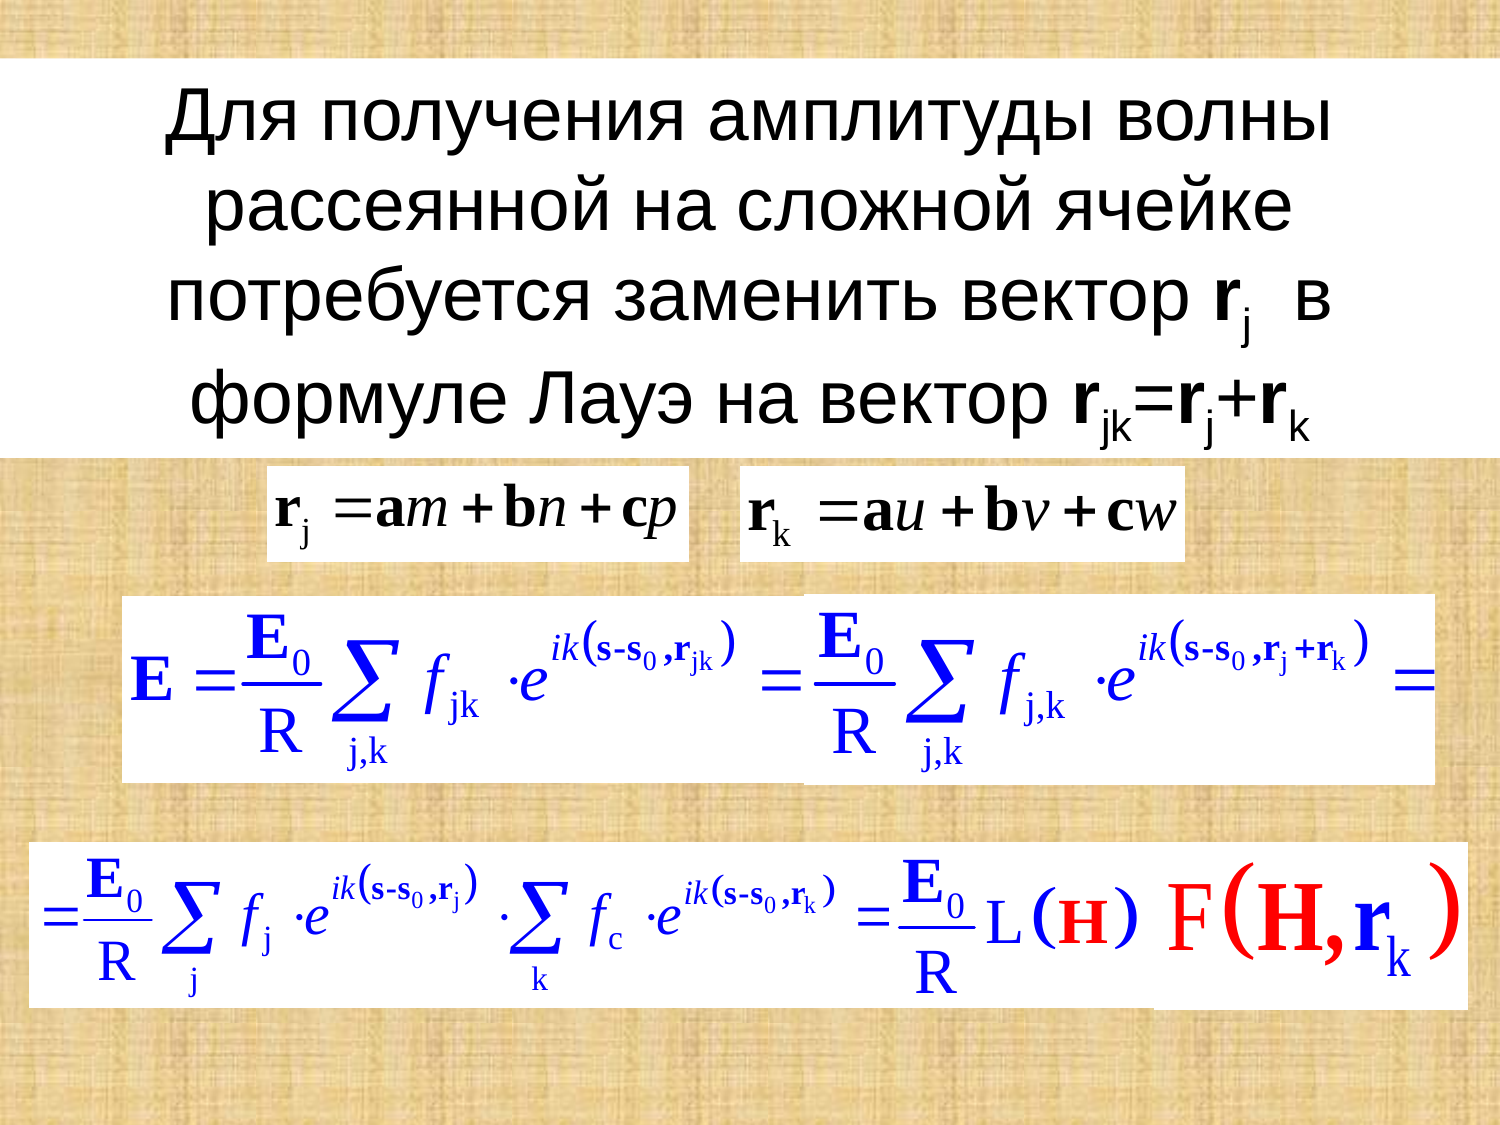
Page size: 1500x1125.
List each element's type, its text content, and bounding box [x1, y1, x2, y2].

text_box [804, 593, 1436, 786]
picture [0, 0, 1500, 58]
text_box Для получения амплитуды волны рассеянной на сложной ячейке потребуется заменить вектор rj в формуле Лауэ на вектор rjk=rj+rk [0, 58, 1500, 458]
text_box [267, 465, 690, 563]
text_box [1153, 841, 1469, 1010]
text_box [121, 595, 804, 784]
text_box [739, 465, 1186, 563]
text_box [29, 841, 888, 1008]
picture [0, 458, 1500, 1125]
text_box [888, 841, 1153, 1008]
